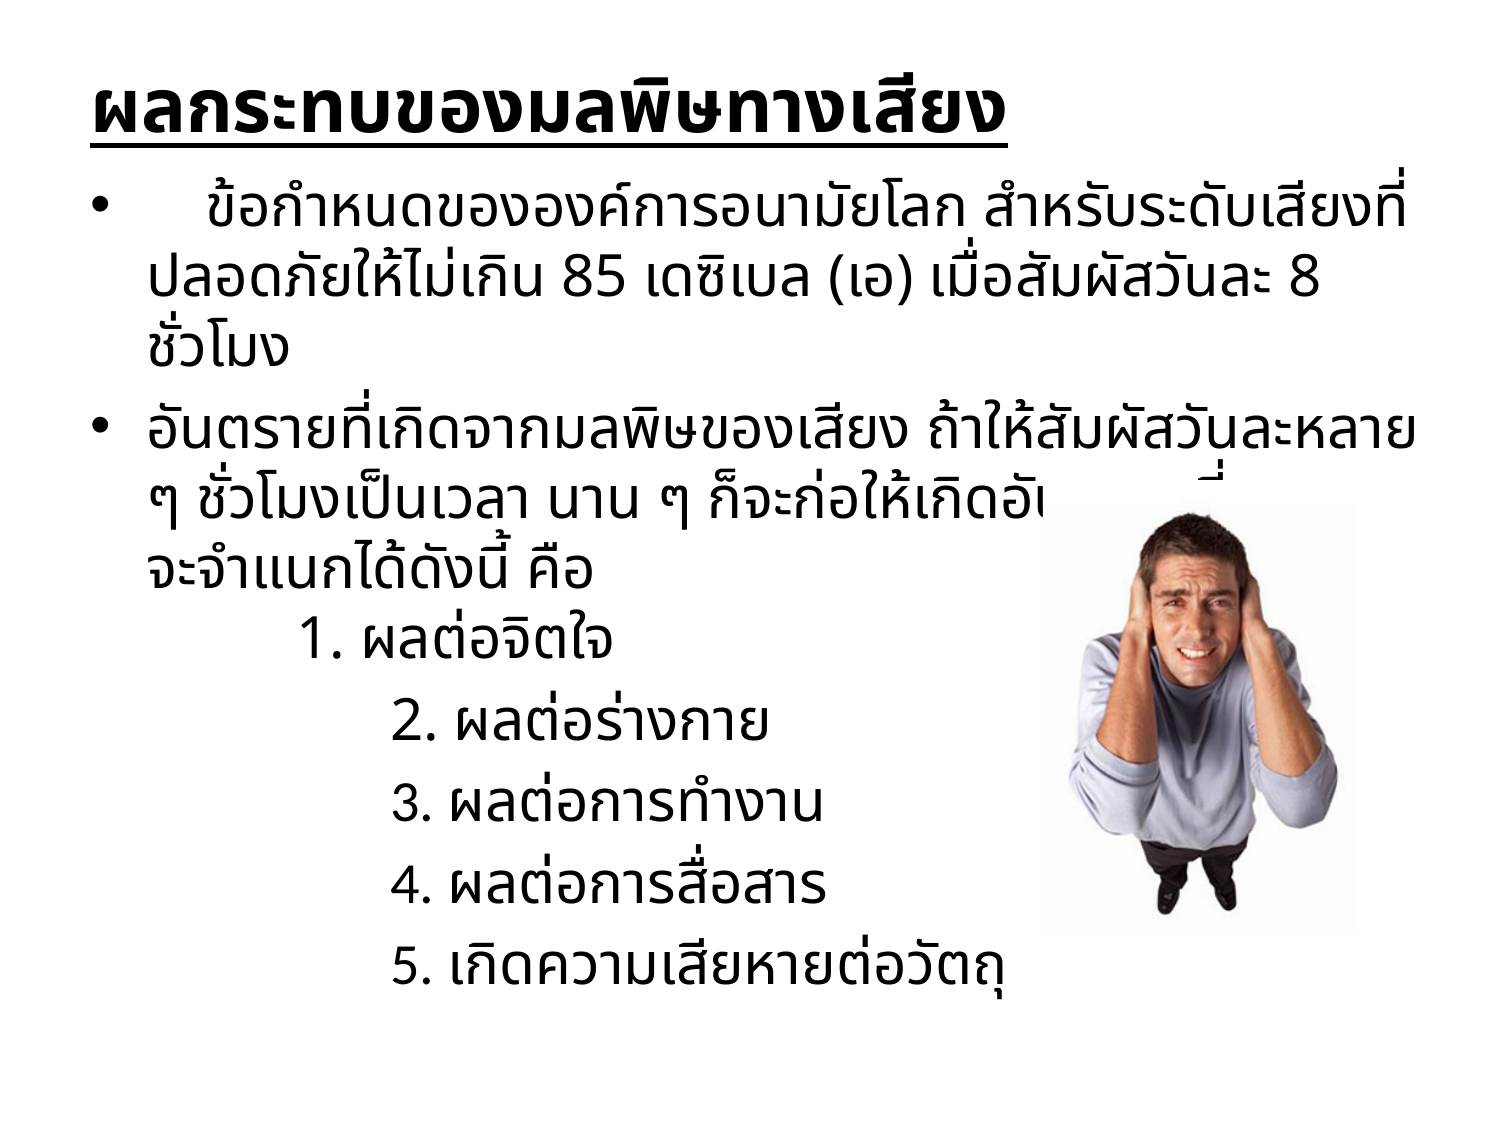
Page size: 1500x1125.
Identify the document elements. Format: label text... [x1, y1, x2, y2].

list ข้อกำหนดขององค์การอนามัยโลก สําหรับระดับเสียงที่ปลอดภัยให้ไม่เกิน 85 เดซิเบล (เอ) เมื่อสัมผัสวันละ 8 ชั่วโมง อันตรายที่เกิดจากมลพิษของเสียง ถ้าให้สัมผัสวันละหลาย ๆ ชั่วโมงเป็นเวลา นาน ๆ ก็จะก่อให้เกิดอันตรายที่พอจะจําแนกได้ดังนี้ คือ 1. ผลต่อจิตใจ 2. ผลต่อร่างกาย 3. ผลต่อการทำงาน 4. ผลต่อการสื่อสาร 5. เกิดความเสียหายต่อวัตถุ [75, 160, 1447, 1094]
picture [1042, 480, 1356, 937]
title ผลกระทบของมลพิษทางเสียง [75, 45, 1425, 160]
